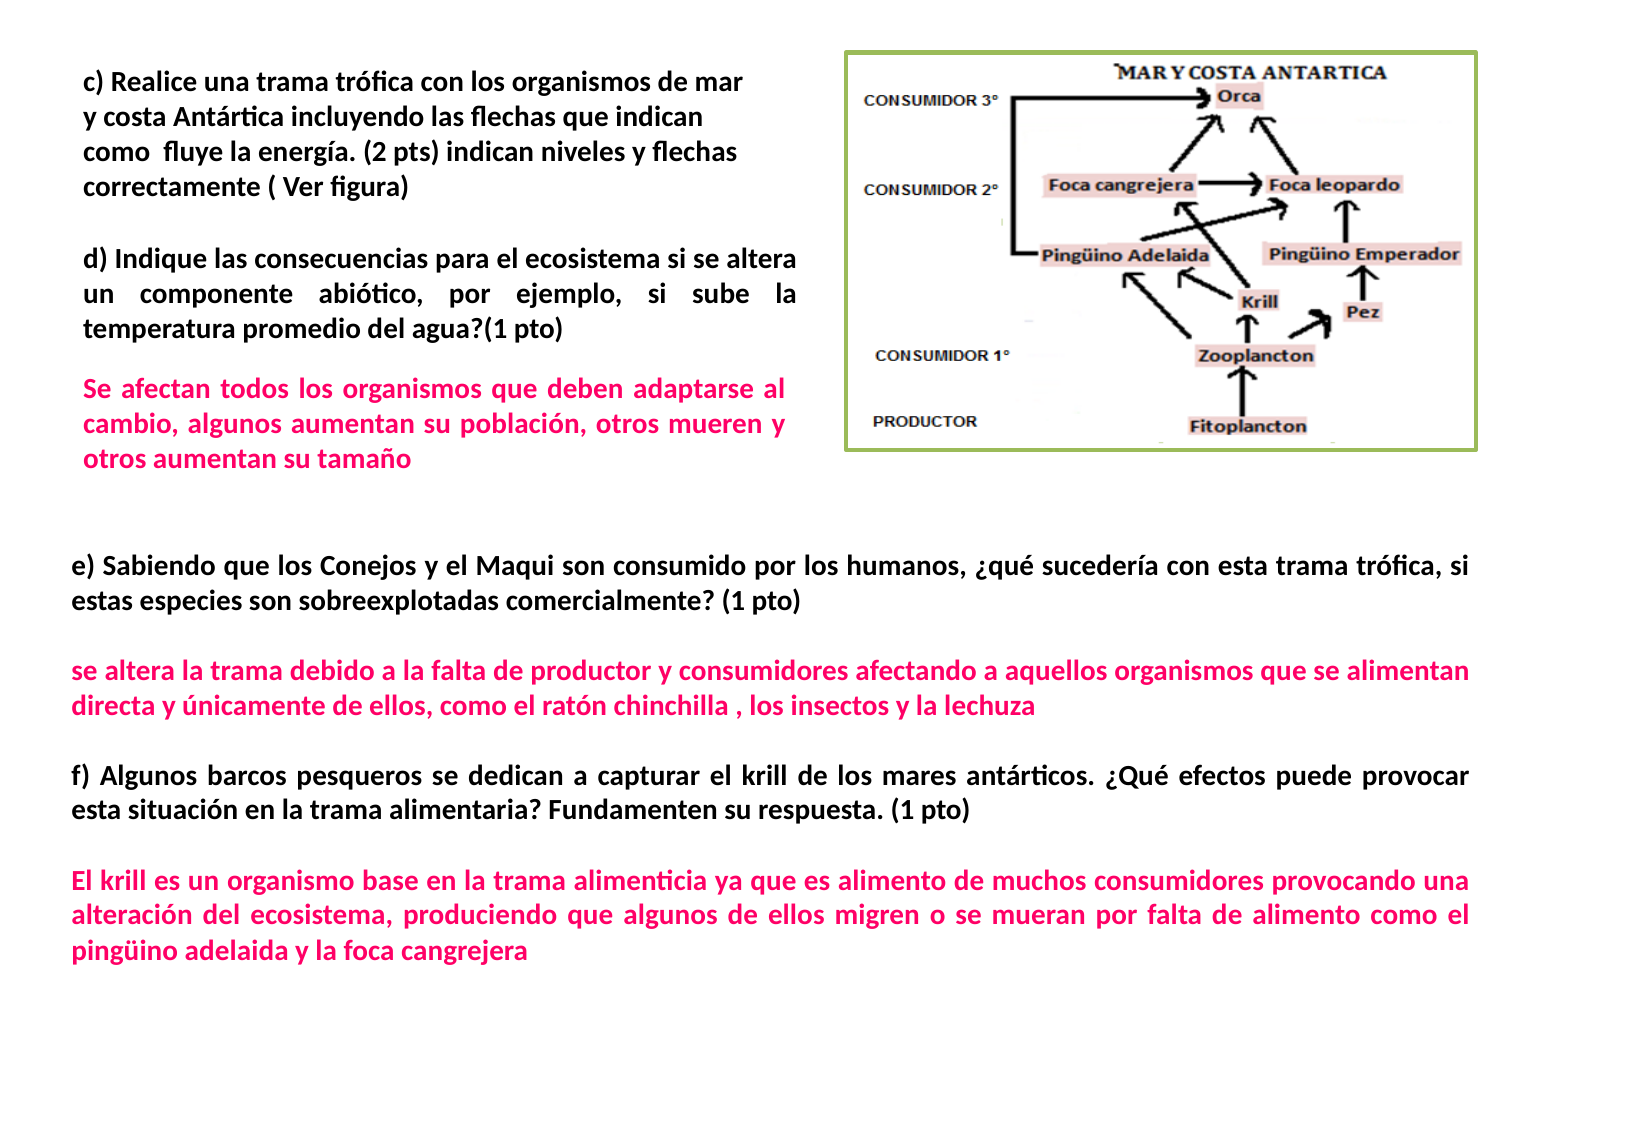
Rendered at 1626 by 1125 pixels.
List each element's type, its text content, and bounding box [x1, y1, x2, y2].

text_box Se afectan todos los organismos que deben adaptarse al cambio, algunos aumentan su población, otros mueren y otros aumentan su tamaño [68, 361, 801, 482]
picture [847, 54, 1475, 449]
text_box e) Sabiendo que los Conejos y el Maqui son consumido por los humanos, ¿qué sucedería con esta trama trófica, si estas especies son sobreexplotadas comercialmente? (1 pto) se altera la trama debido a la falta de productor y consumidores afectando a aquellos organismos que se alimentan directa y únicamente de ellos, como el ratón chinchilla , los insectos y la lechuza f) Algunos barcos pesqueros se dedican a capturar el krill de los mares antárticos. ¿Qué efectos puede provocar esta situación en la trama alimentaria? Fundamenten su respuesta. (1 pto) El krill es un organismo base en la trama alimenticia ya que es alimento de muchos consumidores provocando una alteración del ecosistema, produciendo que algunos de ellos migren o se mueran por falta de alimento como el pingüino adelaida y la foca cangrejera [56, 538, 1486, 974]
text_box c) Realice una trama trófica con los organismos de mar y costa Antártica incluyendo las flechas que indican como fluye la energía. (2 pts) indican niveles y flechas correctamente ( Ver figura) [68, 54, 777, 210]
text_box d) Indique las consecuencias para el ecosistema si se altera un componente abiótico, por ejemplo, si sube la temperatura promedio del agua?(1 pto) [68, 231, 813, 352]
